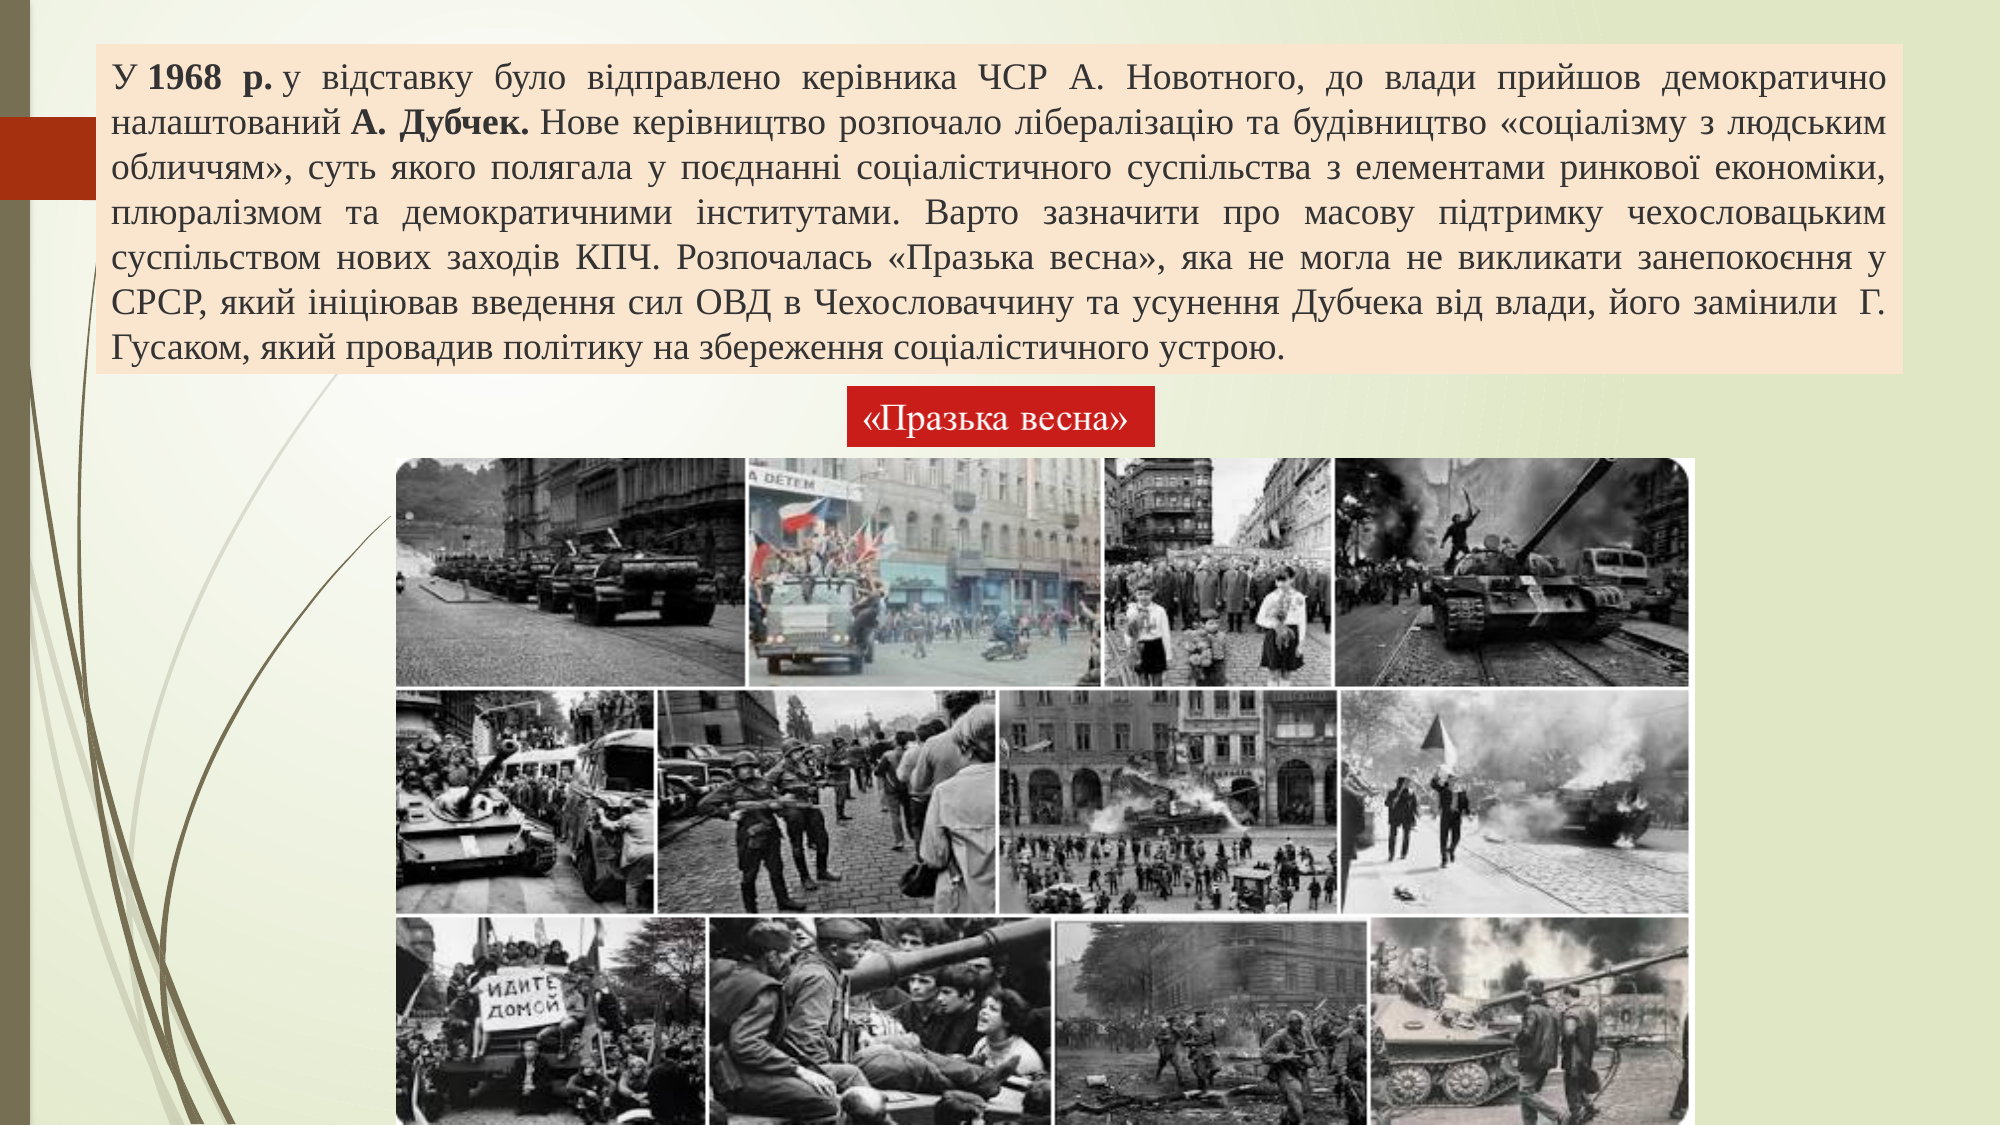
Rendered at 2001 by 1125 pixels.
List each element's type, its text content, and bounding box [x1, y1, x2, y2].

text_box У 1968 р. у відставку було відправлено керівника ЧСР А. Новотного, до влади прийшов демократично налаштований А. Дубчек. Нове керівництво розпочало лібералізацію та будівництво «соціалізму з людським обличчям», суть якого полягала у поєднанні соціалістичного суспільства з елементами ринкової економіки, плюралізмом та демократичними інститутами. Варто зазначити про масову підтримку чехословацьким суспільством нових заходів КПЧ. Розпочалась «Празька весна», яка не могла не викликати занепокоєння у СРСР, який ініціював введення сил ОВД в Чехословаччину та усунення Дубчека від влади, його замінили Г. Гусаком, який провадив політику на збереження соціалістичного устрою. [96, 44, 1903, 374]
picture [395, 380, 1695, 1125]
